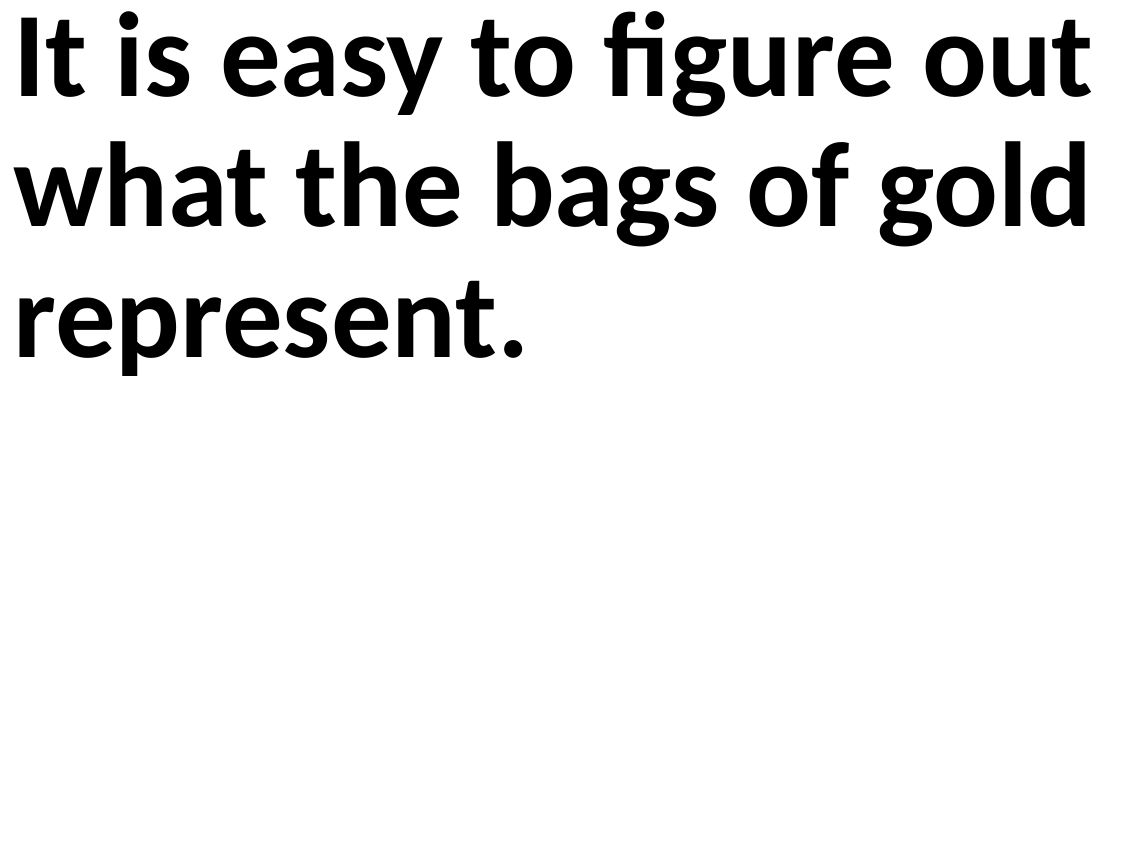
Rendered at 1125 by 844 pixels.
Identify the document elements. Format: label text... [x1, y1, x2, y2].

list It is easy to figure out what the bags of gold represent. [0, 0, 1125, 685]
